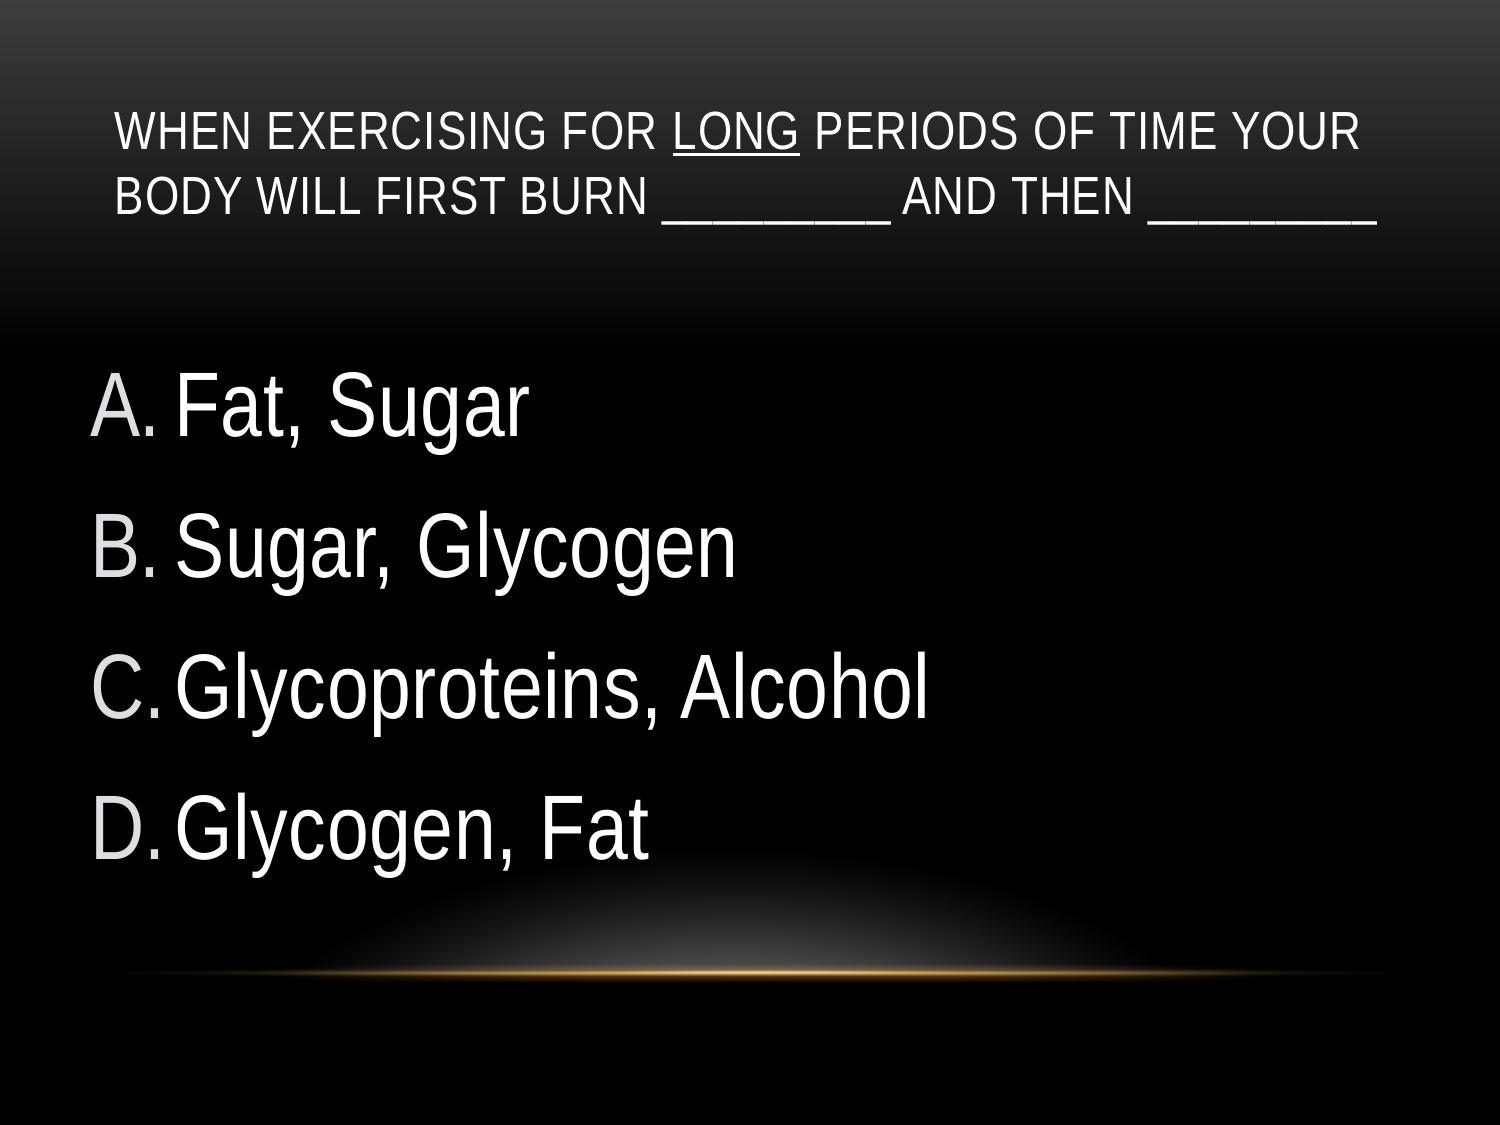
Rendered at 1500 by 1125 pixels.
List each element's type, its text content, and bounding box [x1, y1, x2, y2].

picture [0, 0, 1500, 1125]
list Fat, Sugar Sugar, Glycogen Glycoproteins, Alcohol Glycogen, Fat [75, 337, 1425, 1005]
title When exercising for long periods of time your body will first burn _________ and then _________ [99, 45, 1400, 233]
